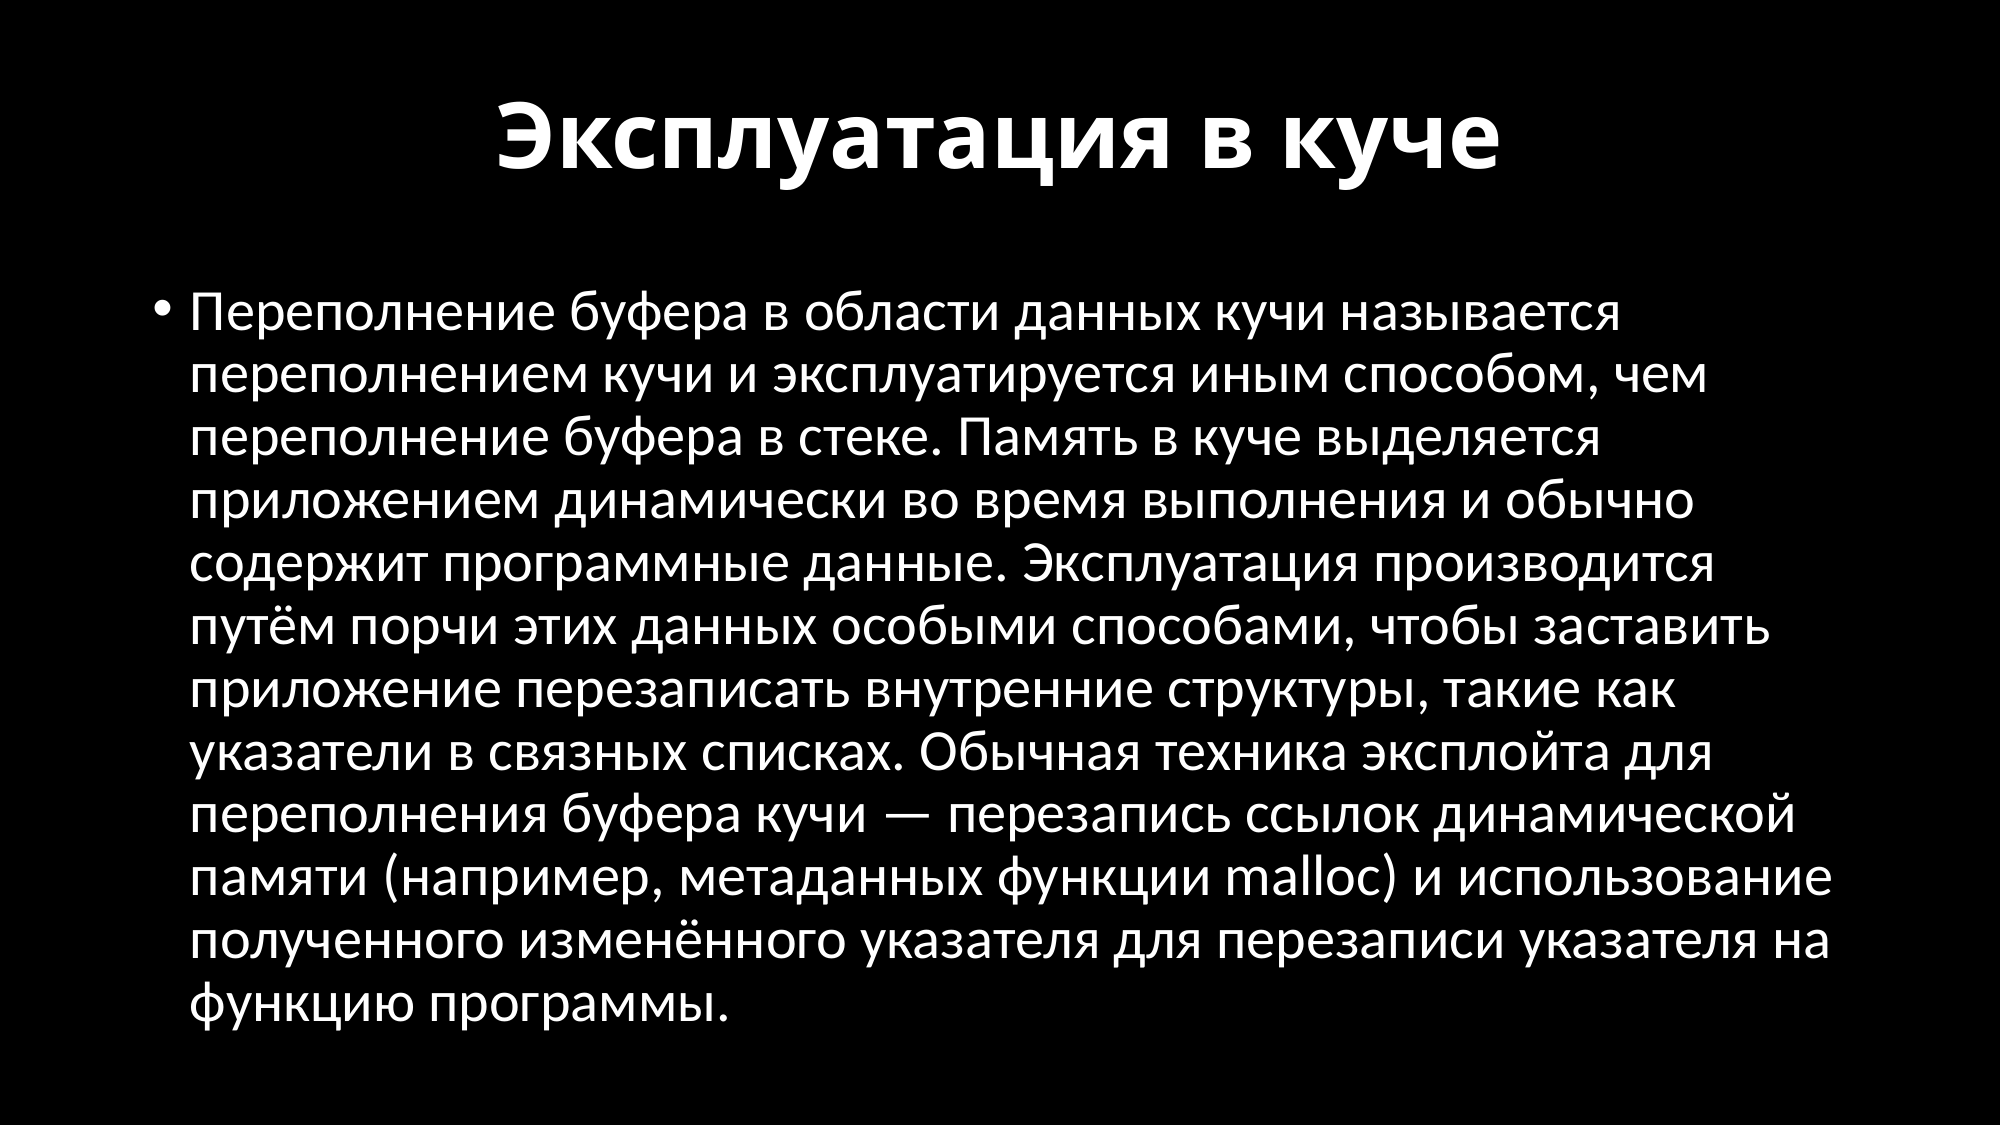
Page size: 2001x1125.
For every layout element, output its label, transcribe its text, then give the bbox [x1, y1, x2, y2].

title Эксплуатация в куче [137, 29, 1863, 248]
list Переполнение буфера в области данных кучи называется переполнением кучи и эксплуатируется иным способом, чем переполнение буфера в стеке. Память в куче выделяется приложением динамически во время выполнения и обычно содержит программные данные. Эксплуатация производится путём порчи этих данных особыми способами, чтобы заставить приложение перезаписать внутренние структуры, такие как указатели в связных списках. Обычная техника эксплойта для переполнения буфера кучи — перезапись ссылок динамической памяти (например, метаданных функции malloc) и использование полученного изменённого указателя для перезаписи указателя на функцию программы. [137, 272, 1863, 1063]
